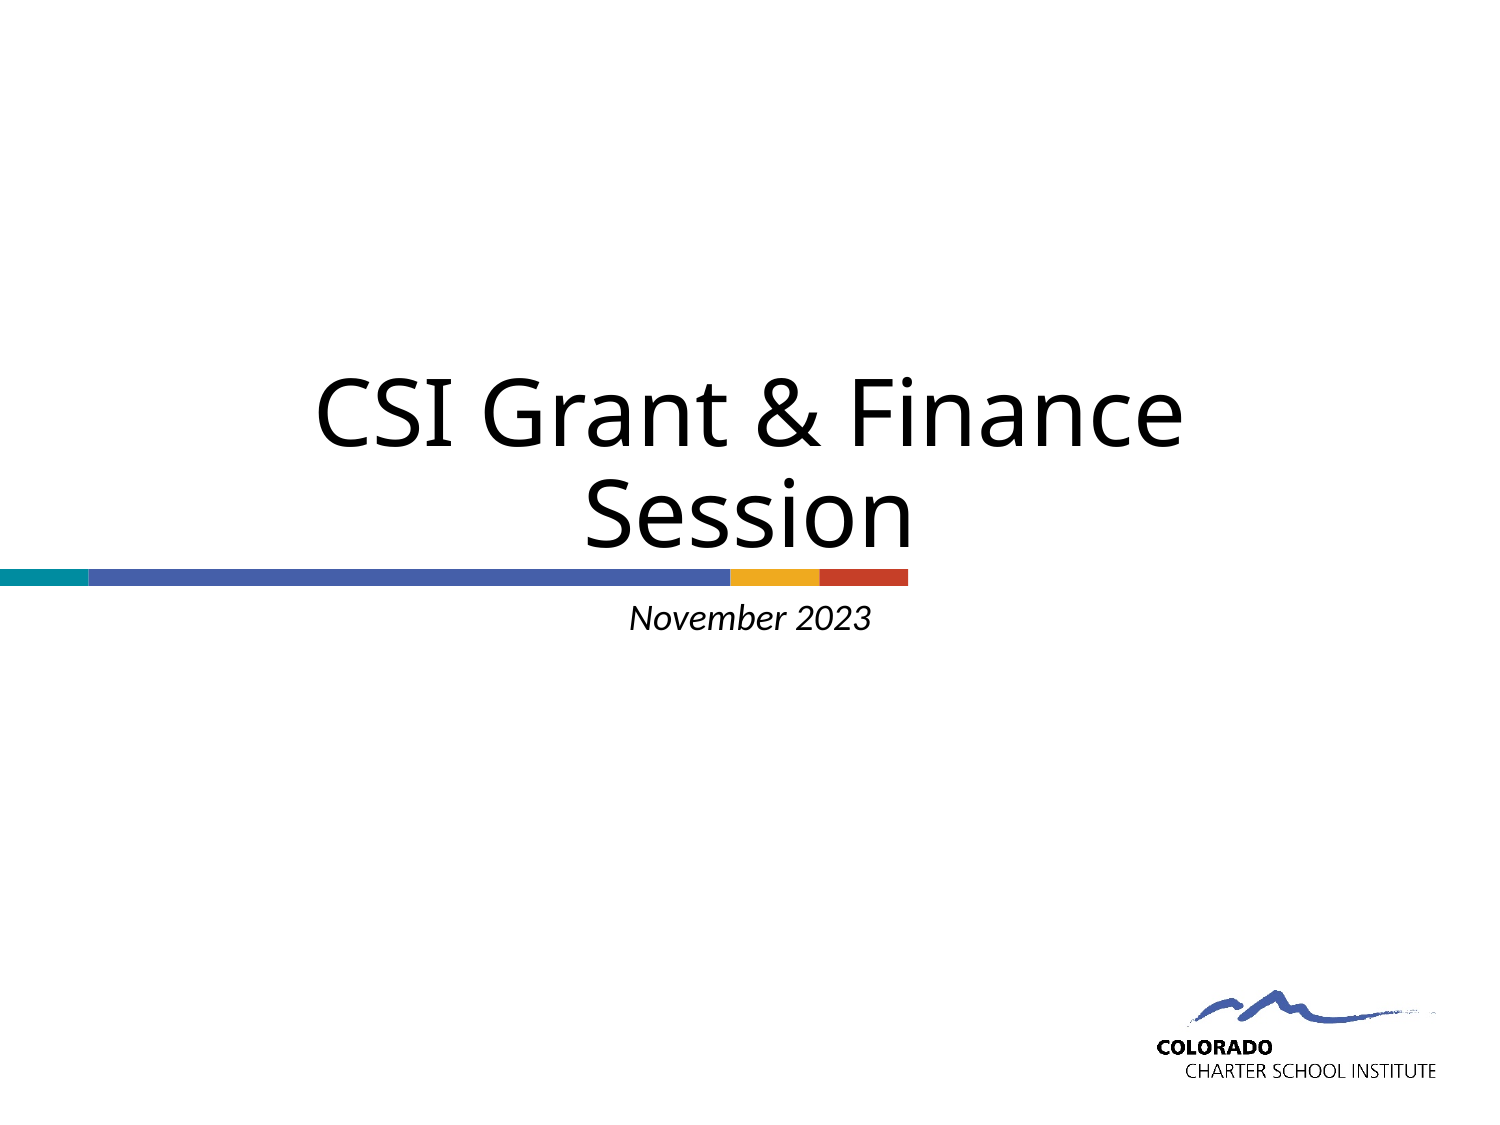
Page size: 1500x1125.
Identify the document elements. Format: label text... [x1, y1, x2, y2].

picture [1157, 990, 1436, 1078]
subtitle November 2023 [187, 590, 1313, 863]
title CSI Grant & Finance Session [187, 184, 1313, 576]
